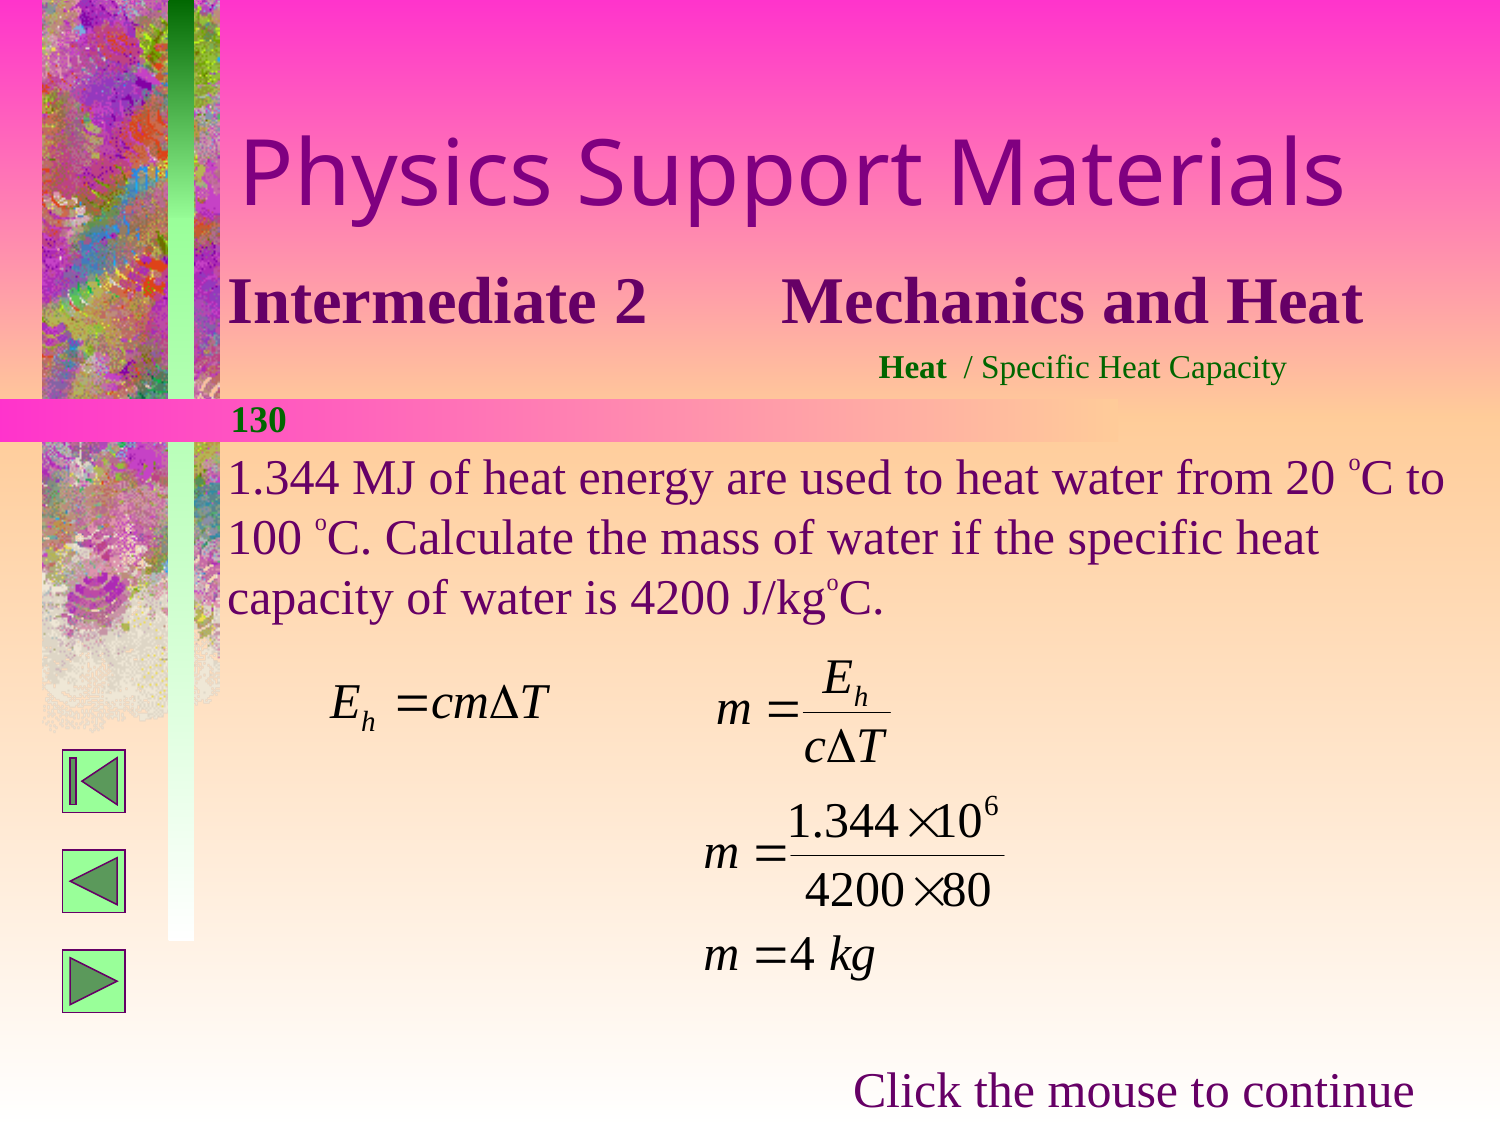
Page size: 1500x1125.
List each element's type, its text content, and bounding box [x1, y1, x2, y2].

text_box [62, 749, 125, 813]
text_box 1.344 MJ of heat energy are used to heat water from 20 oC to 100 oC. Calculate the mass of water if the specific heat capacity of water is 4200 J/kgoC. [212, 437, 1500, 633]
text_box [712, 649, 896, 769]
text_box Click the mouse to continue [838, 1049, 1500, 1125]
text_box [324, 674, 557, 738]
picture [42, 0, 169, 400]
text_box [62, 849, 125, 913]
text_box Heat / Specific Heat Capacity [674, 337, 1500, 393]
text_box Physics Support Materials [224, 75, 1500, 263]
text_box 130 [215, 387, 302, 448]
text_box Intermediate 2 Mechanics and Heat [212, 249, 1450, 345]
picture [42, 442, 169, 821]
picture [194, 0, 220, 400]
picture [194, 442, 220, 821]
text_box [699, 787, 1011, 988]
text_box [62, 949, 125, 1013]
